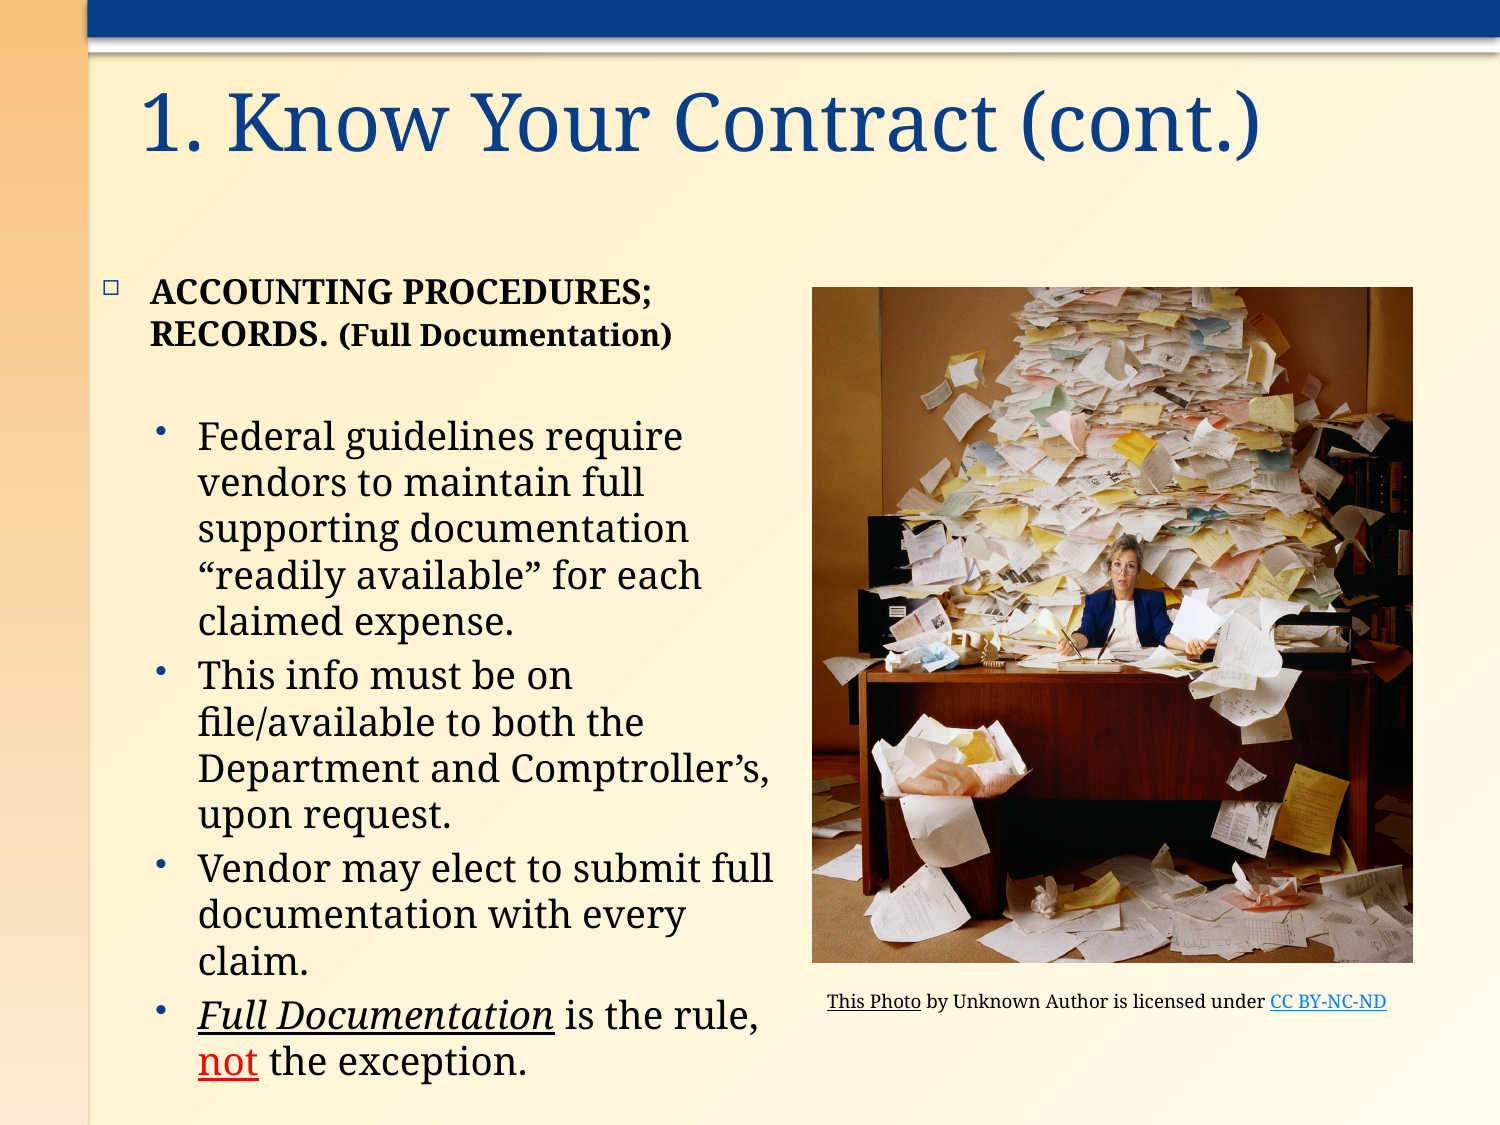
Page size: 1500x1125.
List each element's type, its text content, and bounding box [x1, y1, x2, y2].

list ACCOUNTING PROCEDURES; RECORDS. (Full Documentation) Federal guidelines require vendors to maintain full supporting documentation “readily available” for each claimed expense. This info must be on file/available to both the Department and Comptroller’s, upon request. Vendor may elect to submit full documentation with every claim. Full Documentation is the rule, not the exception. [87, 262, 800, 1113]
title 1. Know Your Contract (cont.) [125, 62, 1438, 175]
picture [812, 287, 1414, 963]
text_box This Photo by Unknown Author is licensed under CC BY-NC-ND [812, 982, 1413, 1023]
